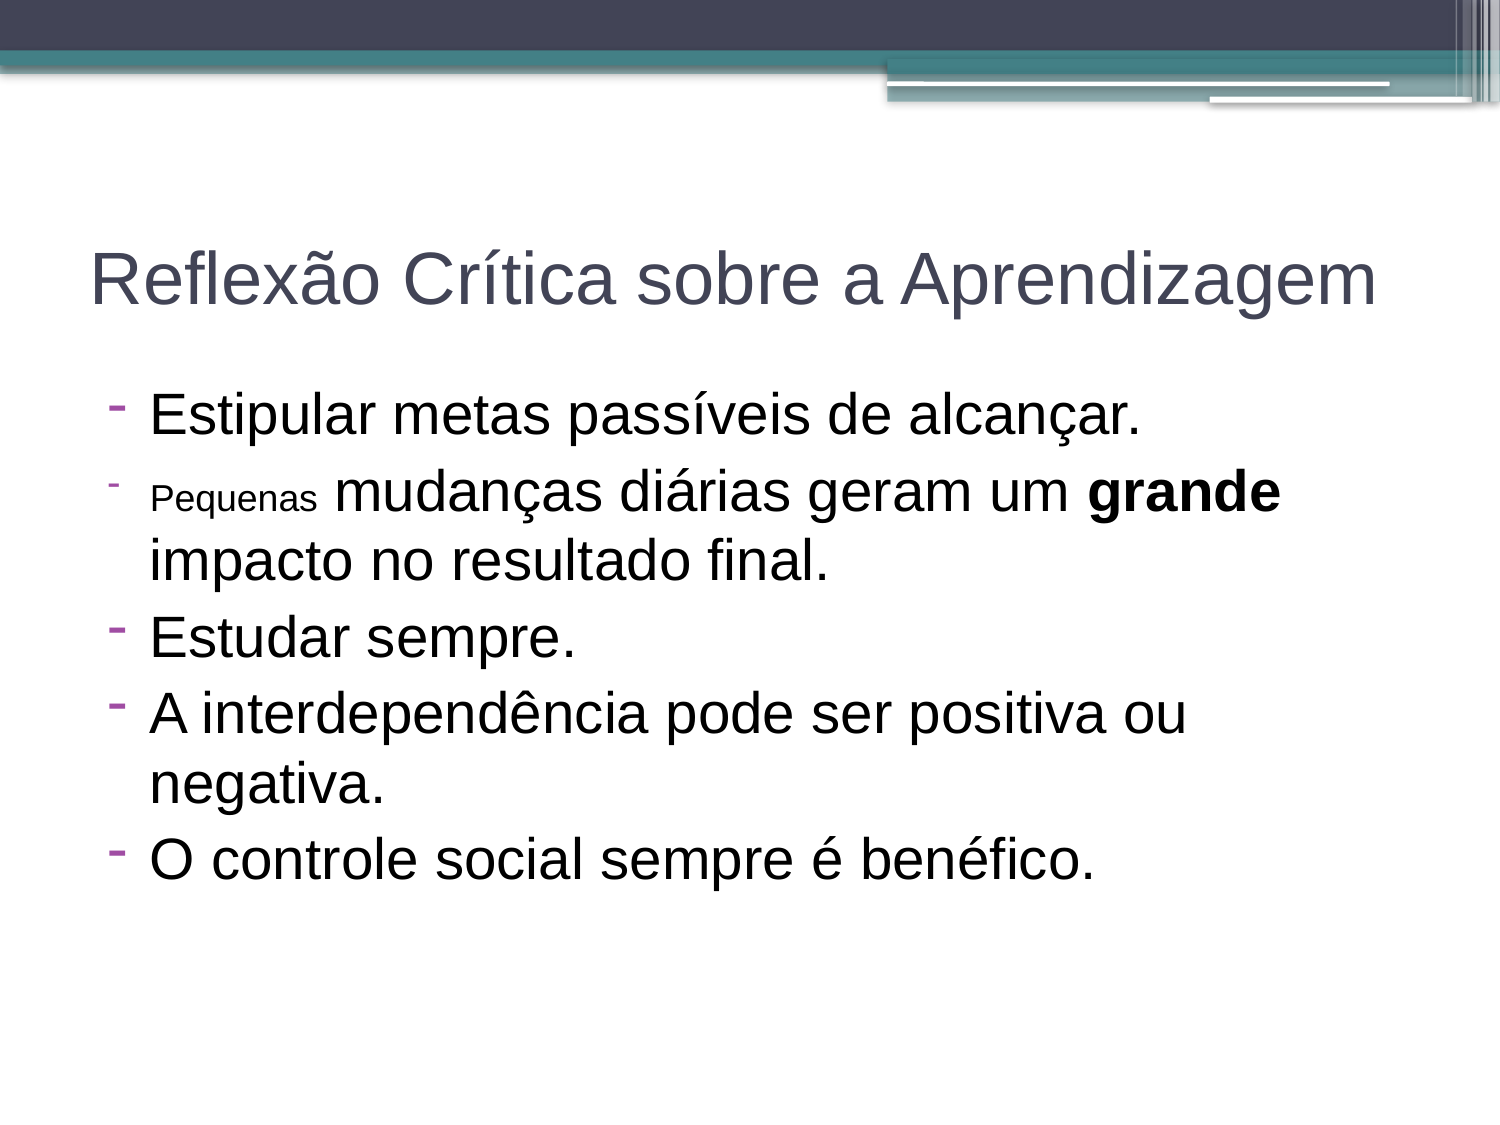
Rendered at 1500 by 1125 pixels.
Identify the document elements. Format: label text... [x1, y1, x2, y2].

title Reflexão Crítica sobre a Aprendizagem [75, 187, 1425, 363]
list Estipular metas passíveis de alcançar. Pequenas mudanças diárias geram um grande impacto no resultado final. Estudar sempre. A interdependência pode ser positiva ou negativa. O controle social sempre é benéfico. [75, 368, 1425, 1079]
